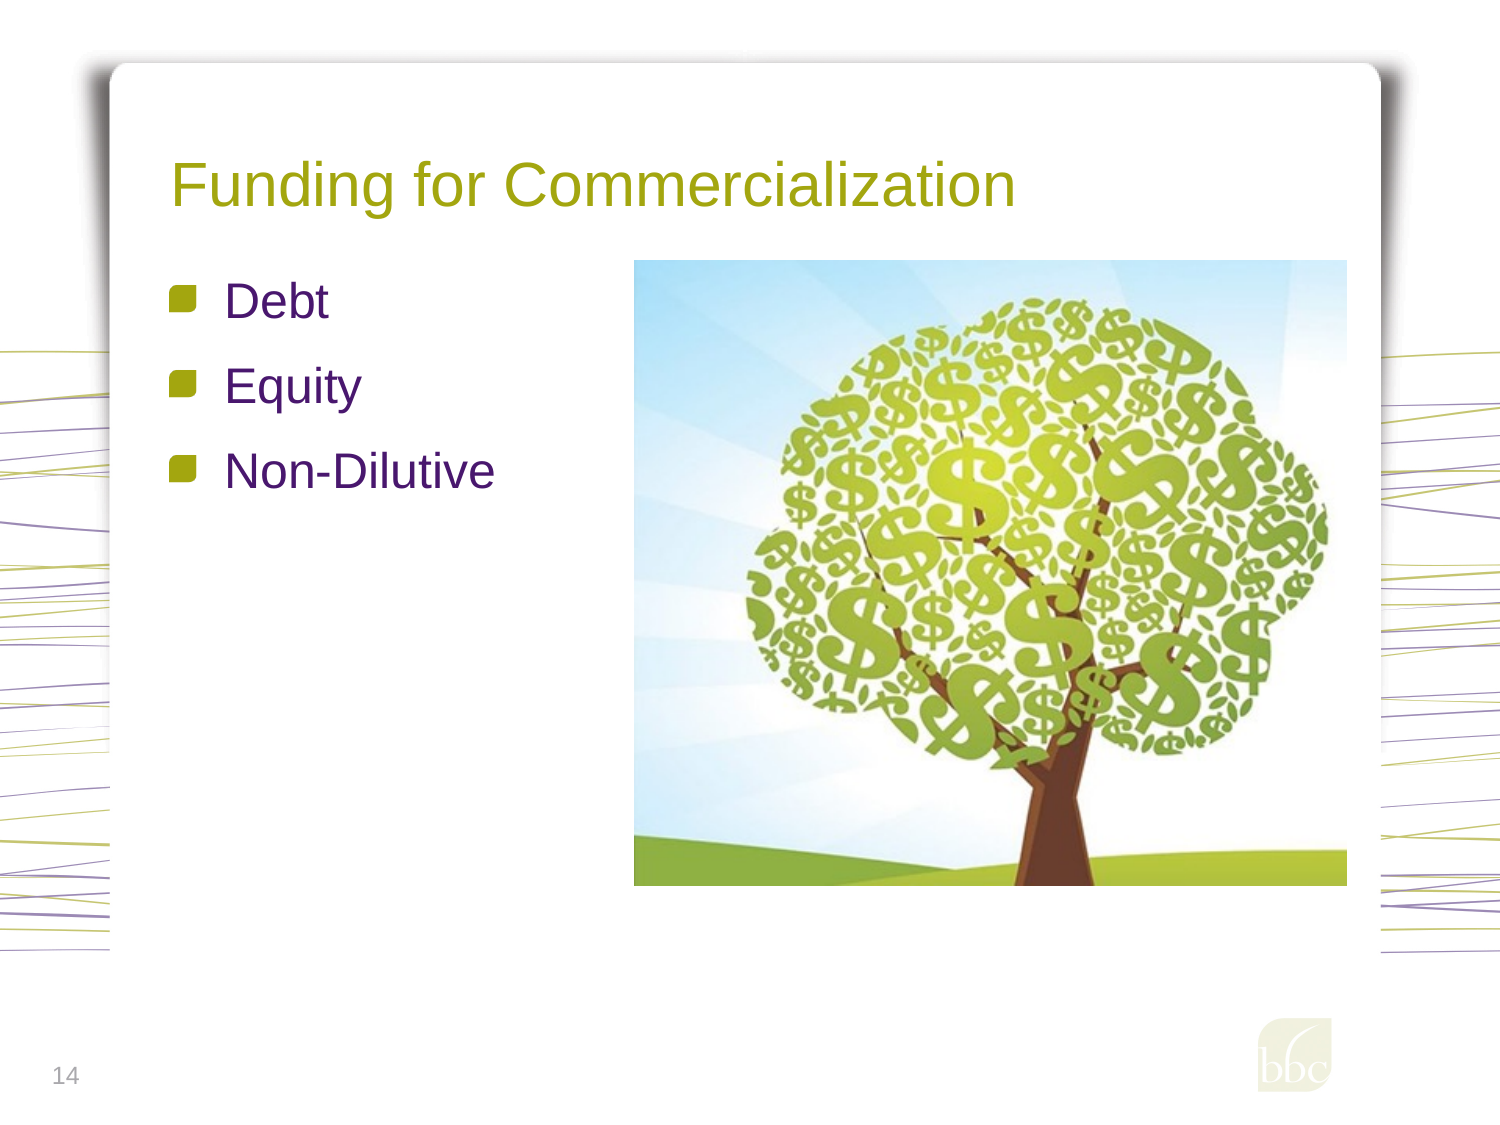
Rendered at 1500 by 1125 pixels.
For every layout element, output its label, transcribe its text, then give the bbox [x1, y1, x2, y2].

slide_number 14 [12, 1044, 95, 1105]
list Debt Equity Non-Dilutive [153, 260, 1363, 994]
title Funding for Commercialization [152, 130, 1363, 233]
picture [0, 0, 1500, 1125]
